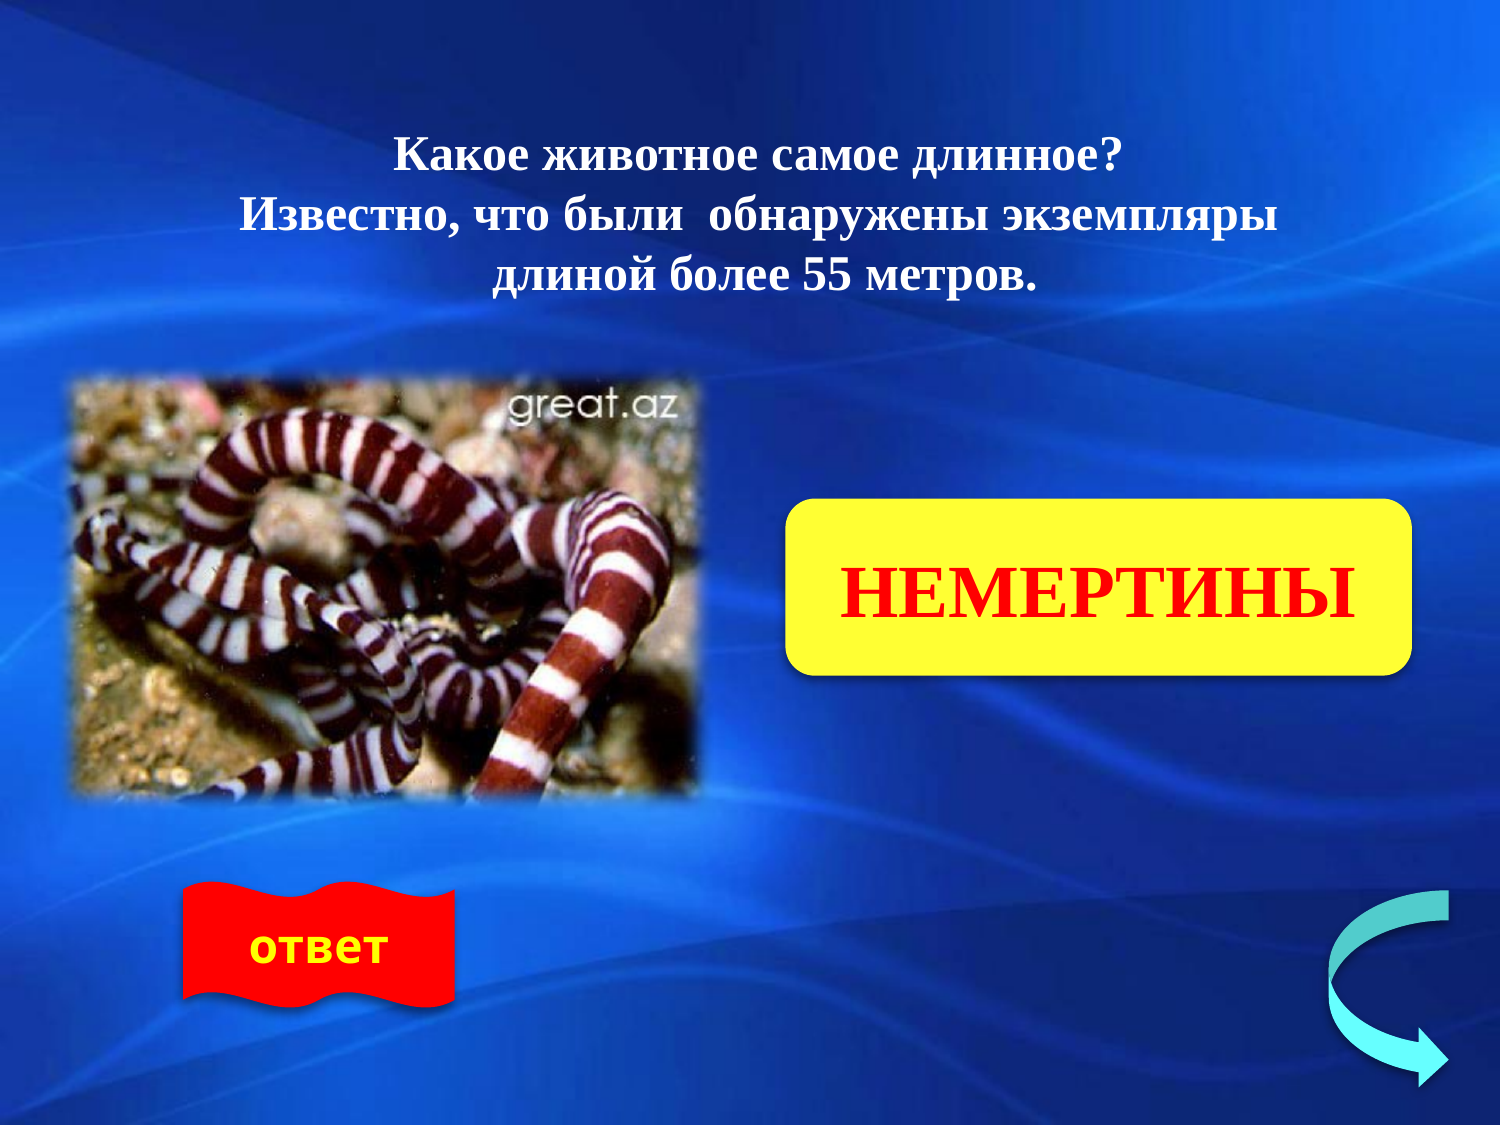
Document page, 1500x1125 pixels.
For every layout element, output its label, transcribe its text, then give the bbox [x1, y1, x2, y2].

text_box ответ [183, 881, 455, 1008]
text_box Какое животное самое длинное? Известно, что были обнаружены экземпляры длиной более 55 метров. [224, 113, 1294, 309]
text_box [1328, 890, 1449, 1088]
text_box НЕМЕРТИНЫ [785, 498, 1412, 676]
picture [0, 0, 1500, 1125]
